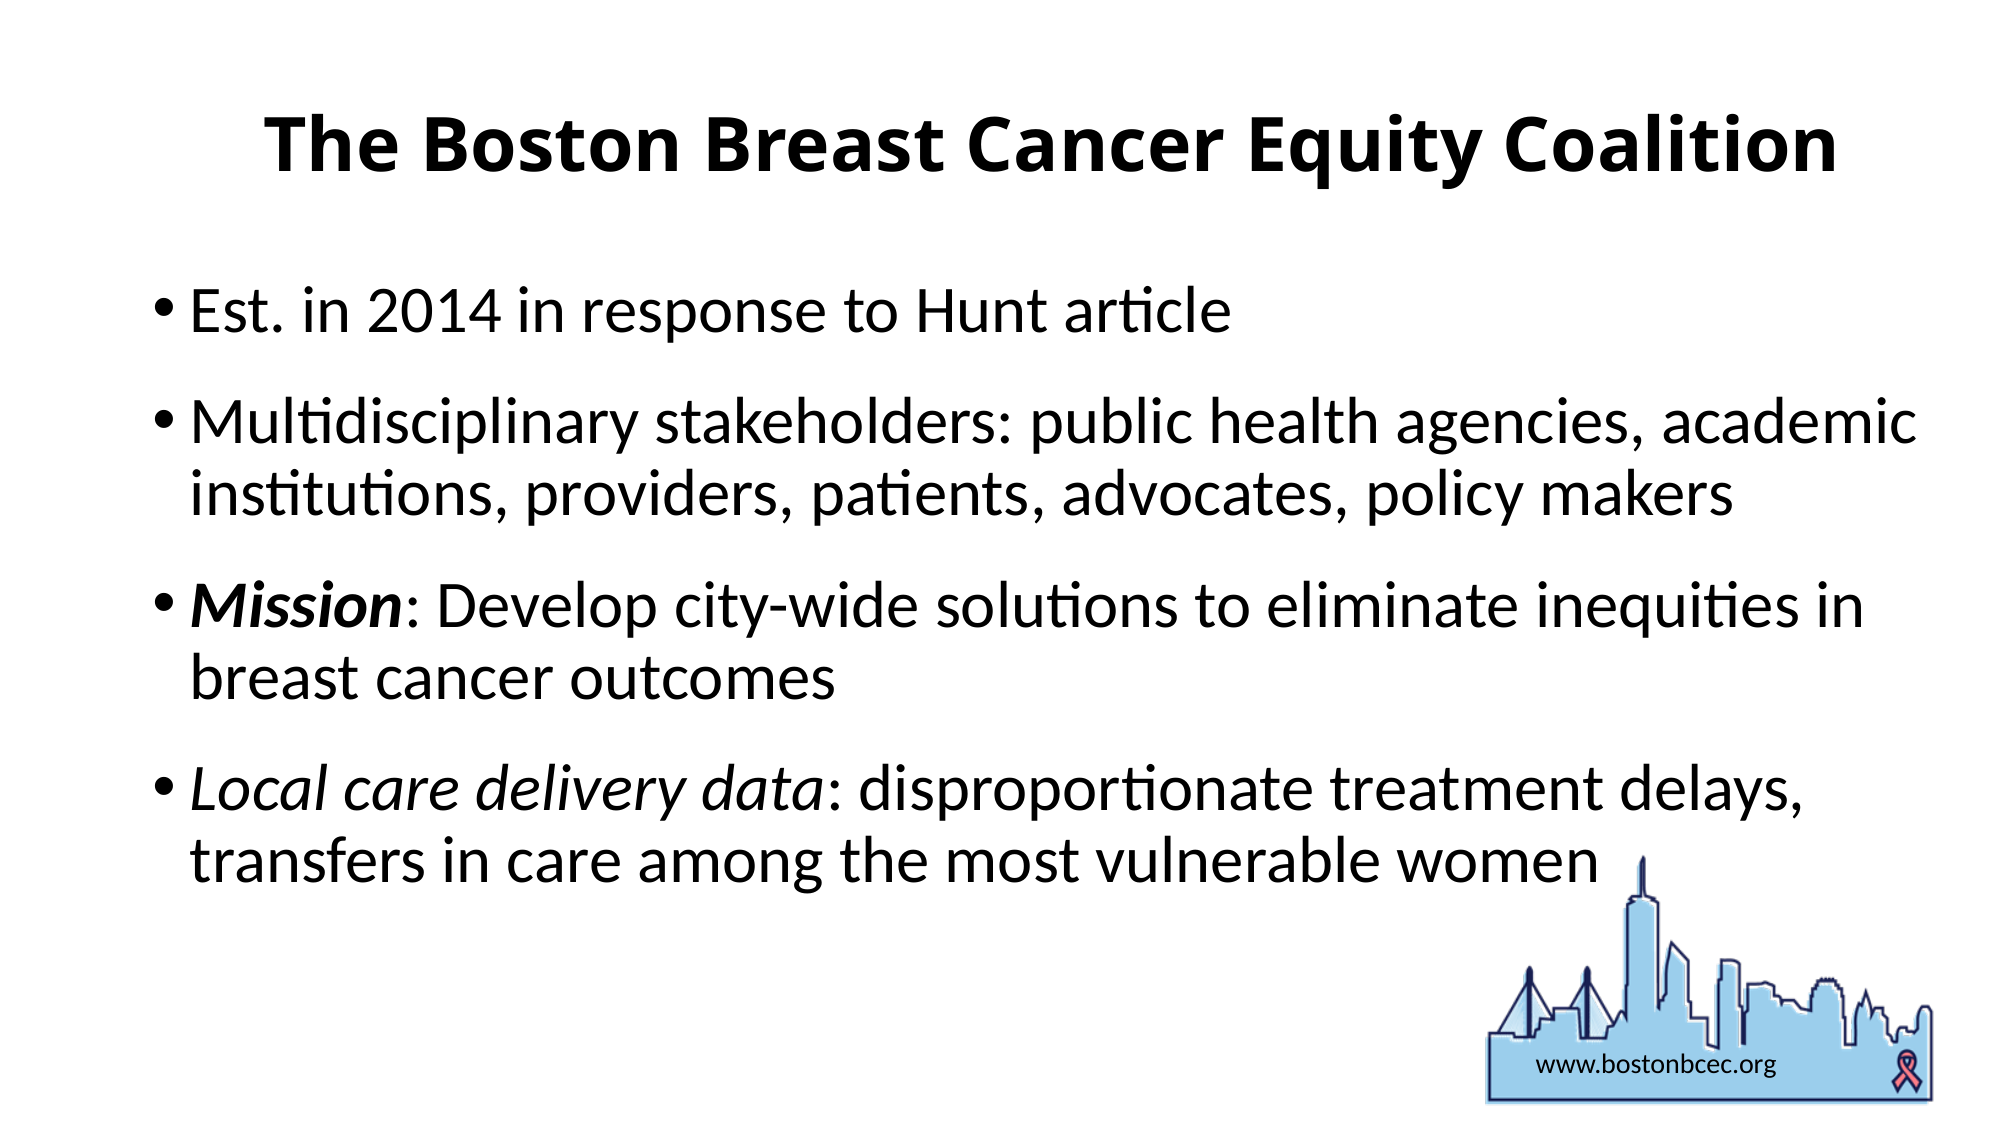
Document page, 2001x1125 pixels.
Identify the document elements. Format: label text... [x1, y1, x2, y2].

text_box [1462, 811, 2000, 1125]
list Est. in 2014 in response to Hunt article Multidisciplinary stakeholders: public health agencies, academic institutions, providers, patients, advocates, policy makers Mission: Develop city-wide solutions to eliminate inequities in breast cancer outcomes Local care delivery data: disproportionate treatment delays, transfers in care among the most vulnerable women [137, 267, 1987, 872]
title The Boston Breast Cancer Equity Coalition [236, 59, 1888, 223]
